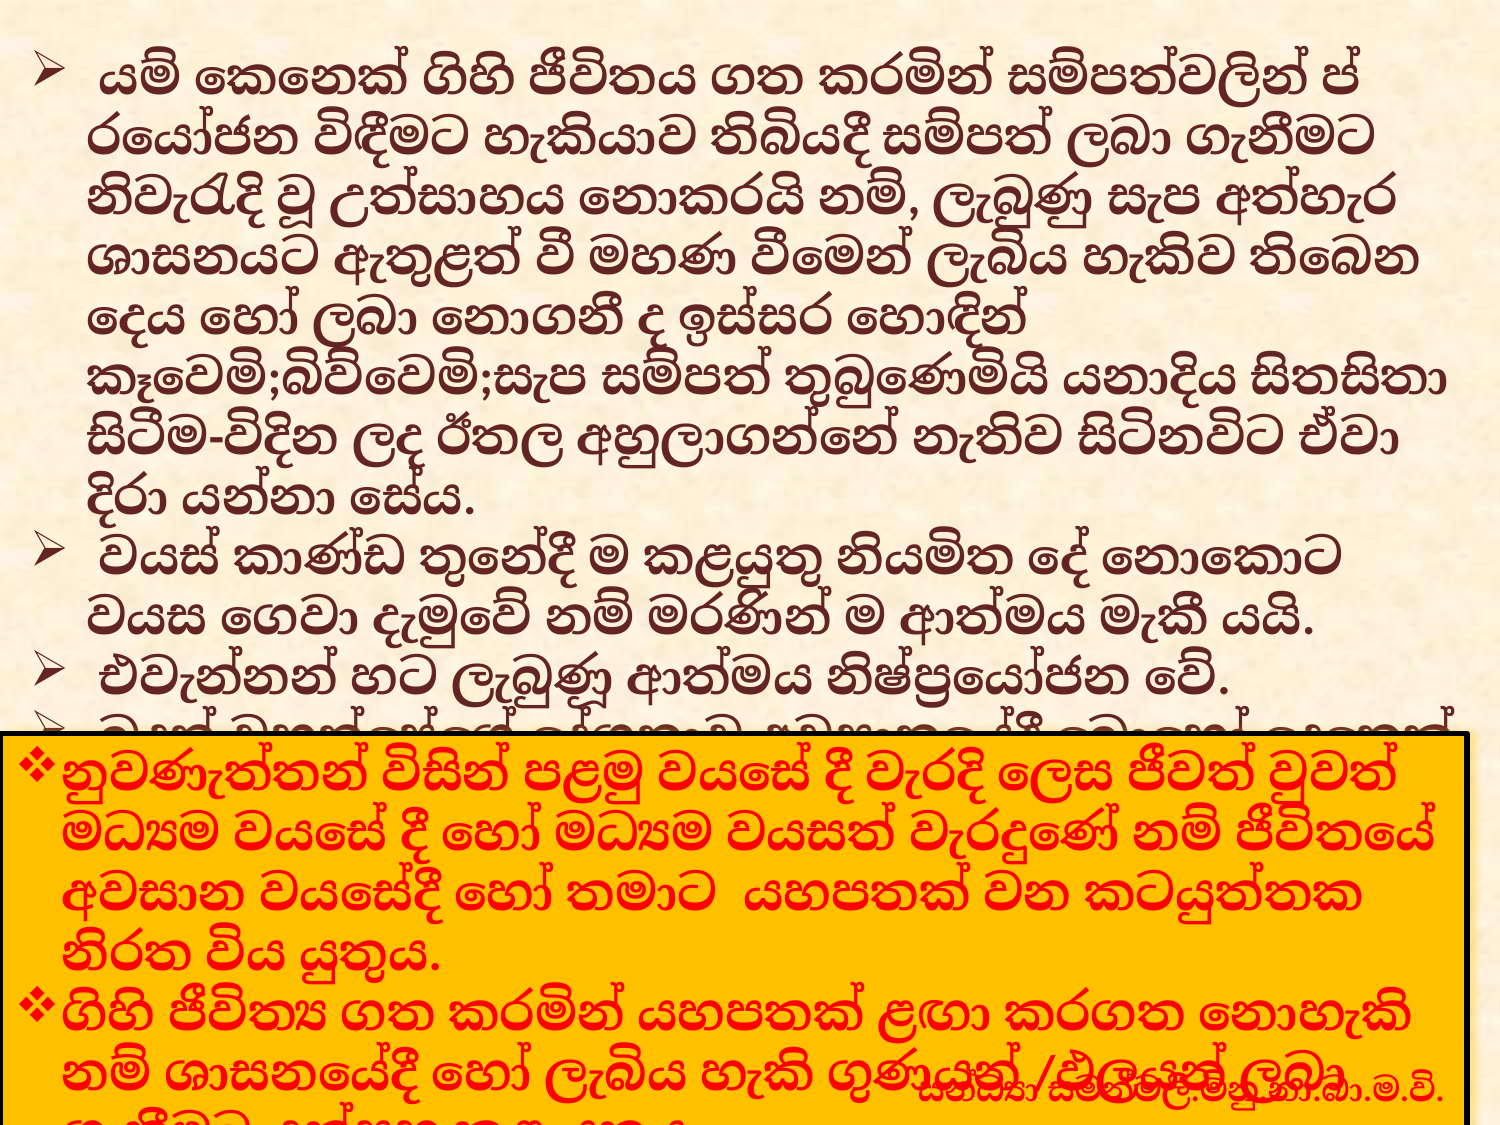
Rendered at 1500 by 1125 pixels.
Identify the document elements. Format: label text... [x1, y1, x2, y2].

picture [0, 0, 1500, 1125]
text_box නුවණැත්තන් විසින් පළමු වයසේ දී වැරදි ලෙස ජීවත් වුවත් මධ්‍යම වයසේ දී හෝ මධ්‍යම වයසත් වැරදුණේ නම් ජීවිතයේ අවසාන වයසේදී හෝ තමාට යහපතක් වන කටයුත්තක නිරත විය යුතුය. ගිහි ජීවිත්‍ය ගත කරමින් යහපතක් ළඟා කරගත නොහැකි නම් ශාසනයේදී හෝ ලැබිය හැකි ගුණයන් /ඵලයන් ලබා ගැනීමට උත්සහ කළ යුතුය. [0, 733, 1467, 1125]
footer සන්ධ්‍යා සමන්මලී.මිනු.නා.බා.ම.වි. [887, 1057, 1475, 1118]
text_box යම් කෙනෙක් ගිහි ජීවිතය ගත කරමින් සම්පත්වලින් ප්‍රයෝජන විඳීමට හැකියාව තිබියදී සම්පත් ලබා ගැනීමට නිවැරැදි වූ උත්සාහය නොකරයි නම්, ලැබුණු සැප අත්හැර ශාසනයට ඇතුළත් වී මහණ වීමෙන් ලැබිය හැකිව තිබෙන දෙය හෝ ලබා නොගනී ද ඉස්සර හොඳින් කෑවෙමි;බිව්වෙමි;සැප සම්පත් තුබුණෙමියි යනාදිය සිතසිතා සිටීම-විදින ලද ඊතල අහුලාගන්නේ නැතිව සිටිනවිට ඒවා දිරා යන්නා සේය. වයස් කාණ්ඩ තුනේදී ම කළයුතු නියමිත දේ නොකොට වයස ගෙවා දැමුවේ නම් මරණින් ම ආත්මය මැකී යයි. එවැන්නන් හට ලැබුණූ ආත්මය නිෂ්ප්‍රයෝජන වේ. බුදුන් වහන්සේගේ දේශනාව අවසානයේදී බොහෝ දෙනෙක් සෝවාන්,සකෘදාගාමී,අනාගාමී, රහත් ඵලයන් ට පත් වූහ. [15, 37, 1475, 729]
